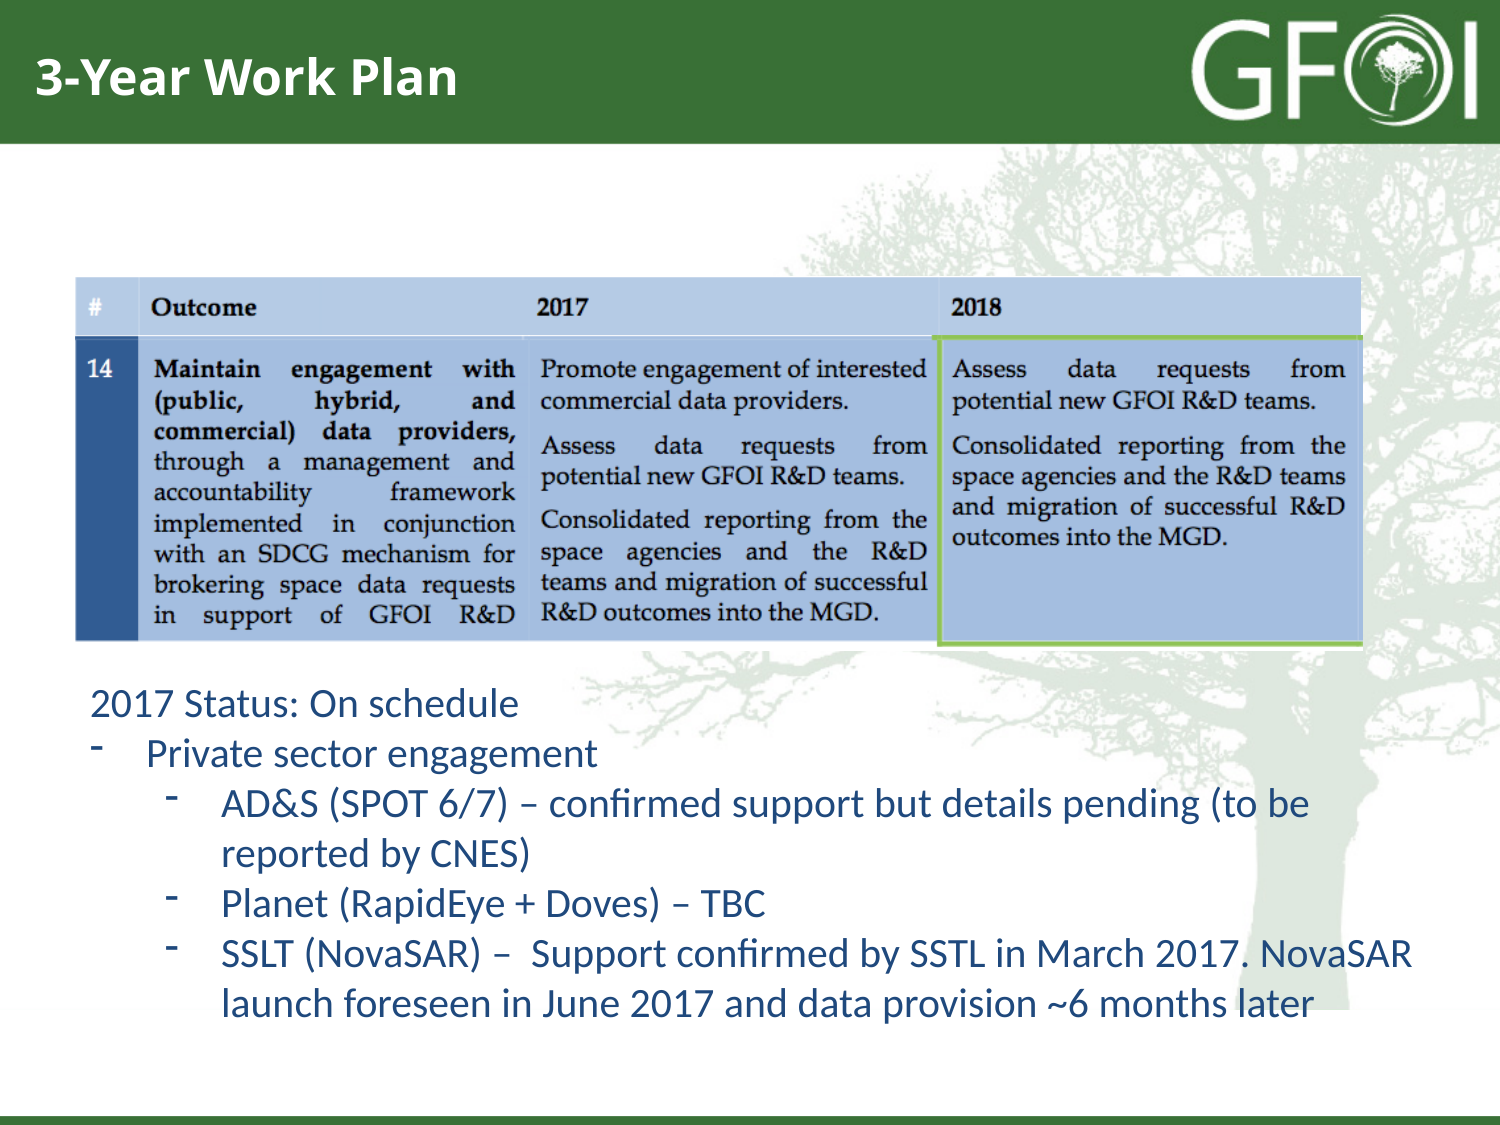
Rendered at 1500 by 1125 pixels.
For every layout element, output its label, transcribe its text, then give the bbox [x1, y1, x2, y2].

picture [0, 0, 1500, 1010]
text_box 2017 Status: On schedule Private sector engagement AD&S (SPOT 6/7) – confirmed support but details pending (to be reported by CNES) Planet (RapidEye + Doves) – TBC SSLT (NovaSAR) – Support confirmed by SSTL in March 2017. NovaSAR launch foreseen in June 2017 and data provision ~6 months later [74, 668, 1461, 1084]
picture [0, 1117, 1500, 1125]
text_box 3-Year Work Plan [35, 45, 1188, 106]
